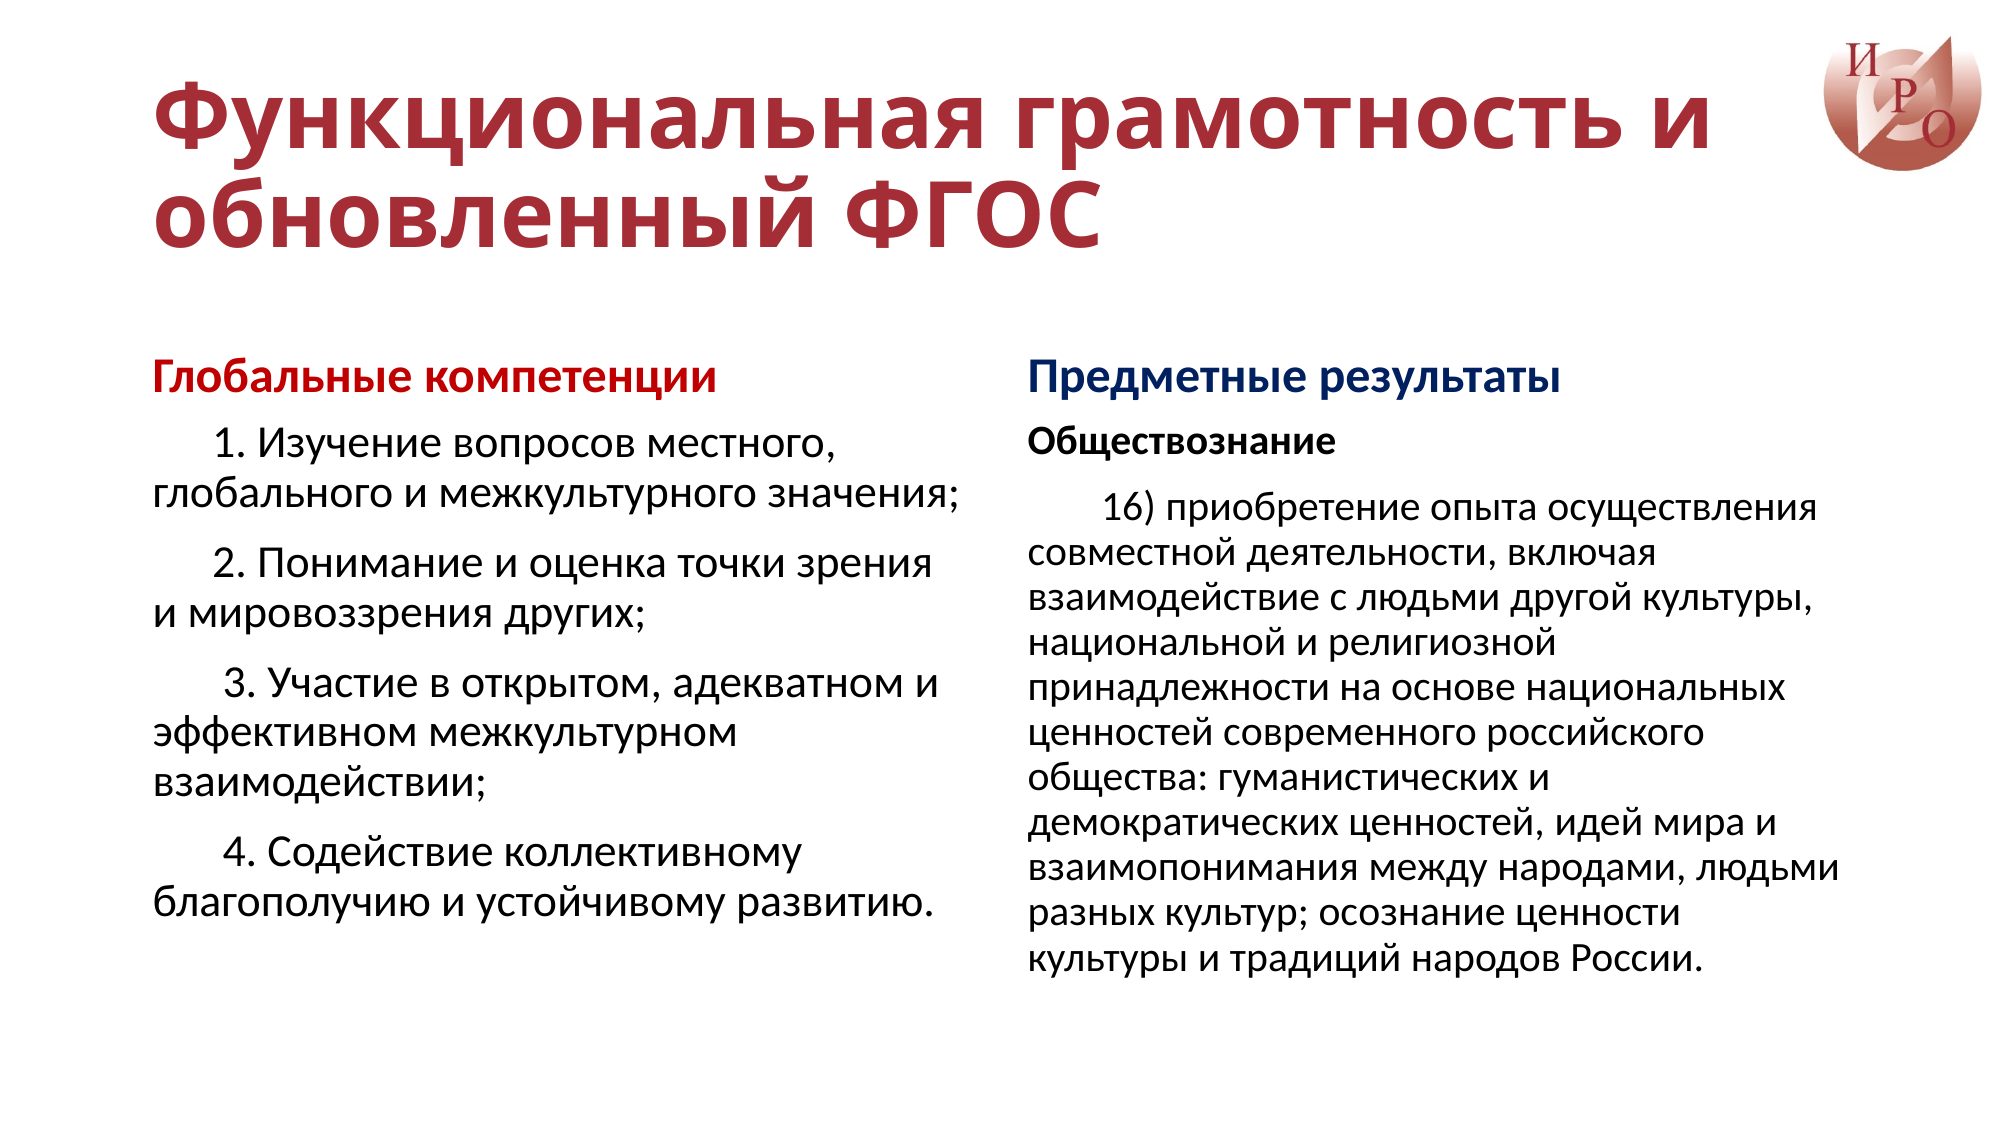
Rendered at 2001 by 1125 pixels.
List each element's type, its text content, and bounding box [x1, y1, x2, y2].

list Глобальные компетенции [137, 275, 984, 410]
list 1. Изучение вопросов местного, глобального и межкультурного значения; 2. Понимание и оценка точки зрения и мировоззрения других; 3. Участие в открытом, адекватном и эффективном межкультурном взаимодействии; 4. Содействие коллективному благополучию и устойчивому развитию. [137, 410, 984, 1016]
title Функциональная грамотность и обновленный ФГОС [137, 59, 1863, 278]
list Предметные результаты [1012, 275, 1863, 410]
picture [1807, 0, 2000, 193]
list Обществознание 16) приобретение опыта осуществления совместной деятельности, включая взаимодействие с людьми другой культуры, национальной и религиозной принадлежности на основе национальных ценностей современного российского общества: гуманистических и демократических ценностей, идей мира и взаимопонимания между народами, людьми разных культур; осознание ценности культуры и традиций народов России. [1012, 410, 1863, 1016]
